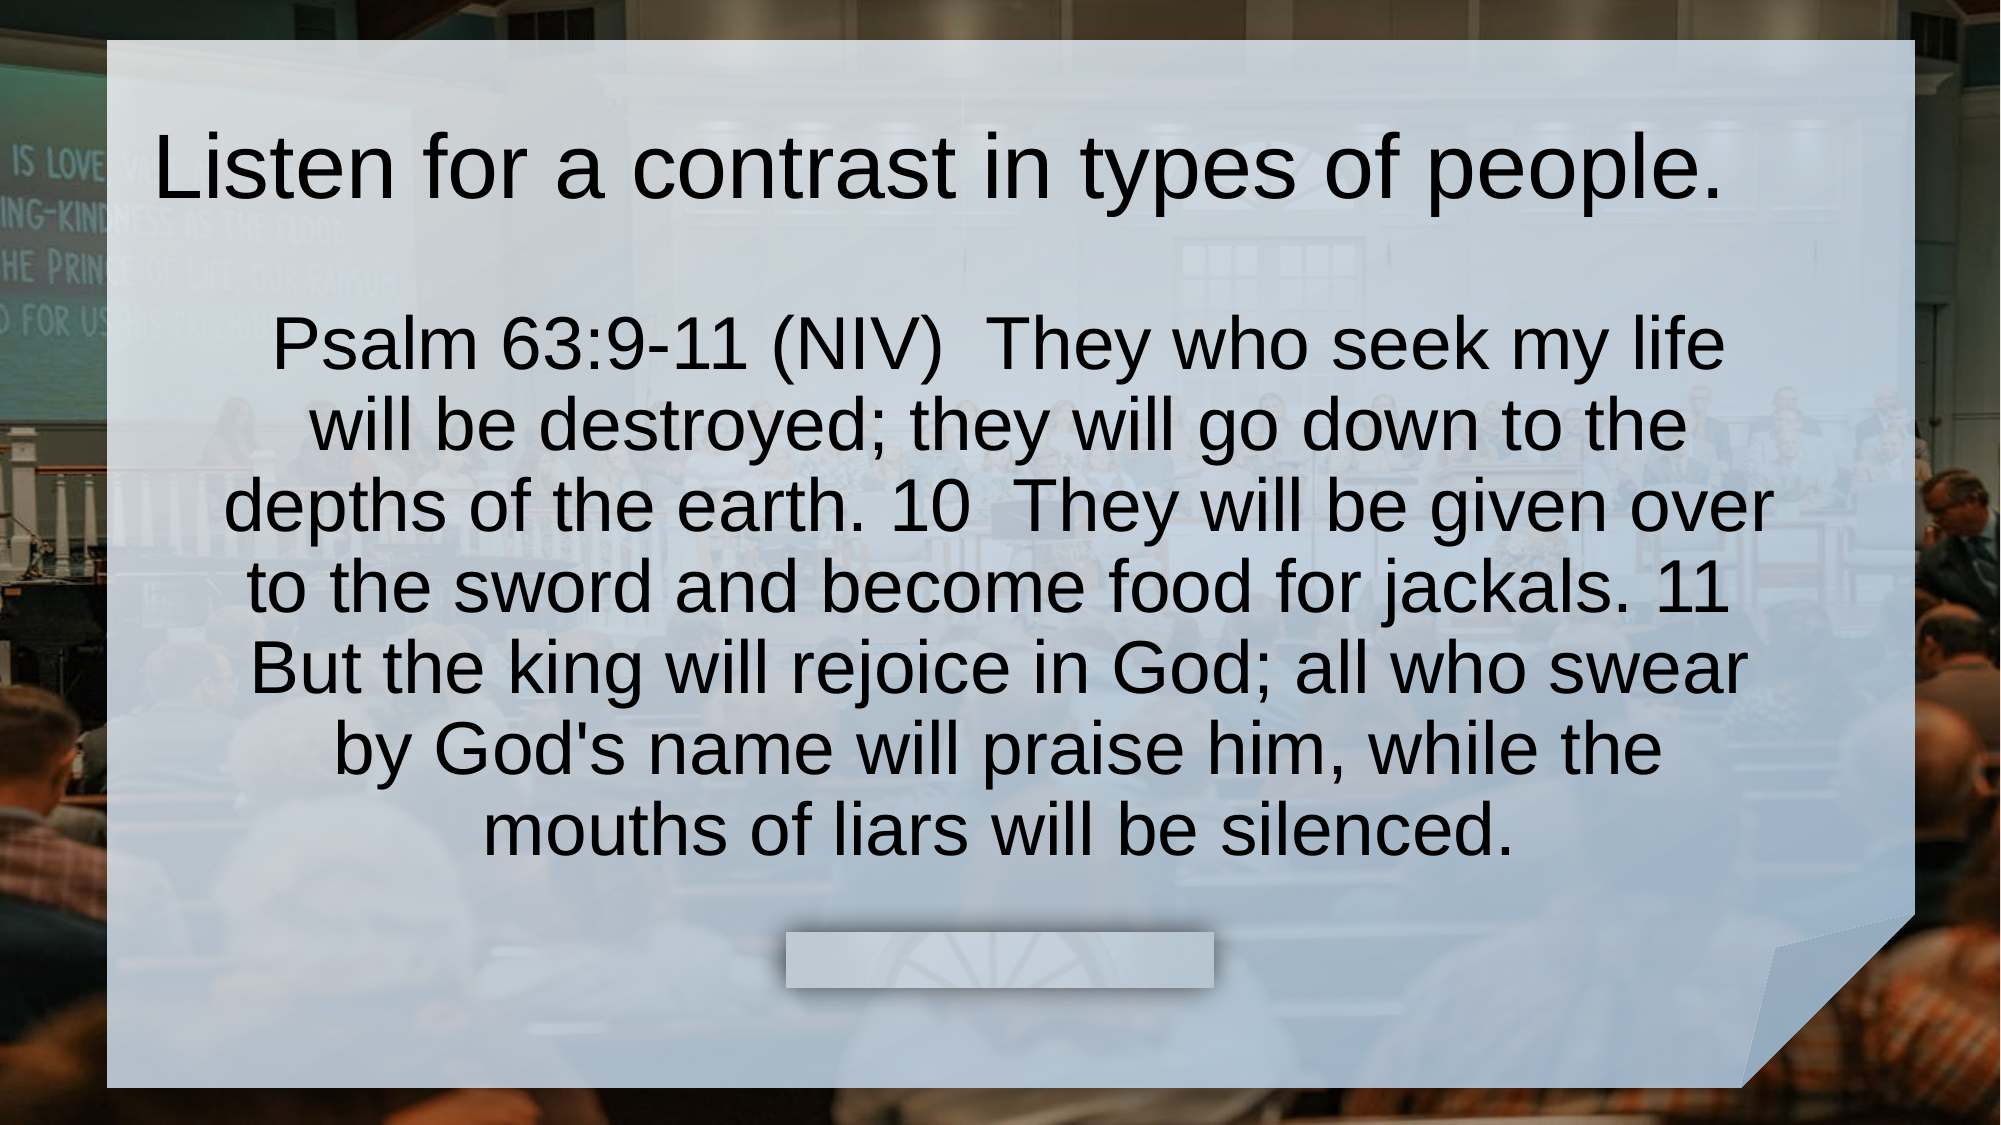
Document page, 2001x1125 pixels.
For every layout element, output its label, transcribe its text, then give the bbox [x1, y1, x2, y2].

title Listen for a contrast in types of people. [137, 59, 1863, 278]
picture [0, 0, 2001, 1125]
list Psalm 63:9-11 (NIV) They who seek my life will be destroyed; they will go down to the depths of the earth. 10 They will be given over to the sword and become food for jackals. 11 But the king will rejoice in God; all who swear by God's name will praise him, while the mouths of liars will be silenced. [203, 297, 1797, 1012]
